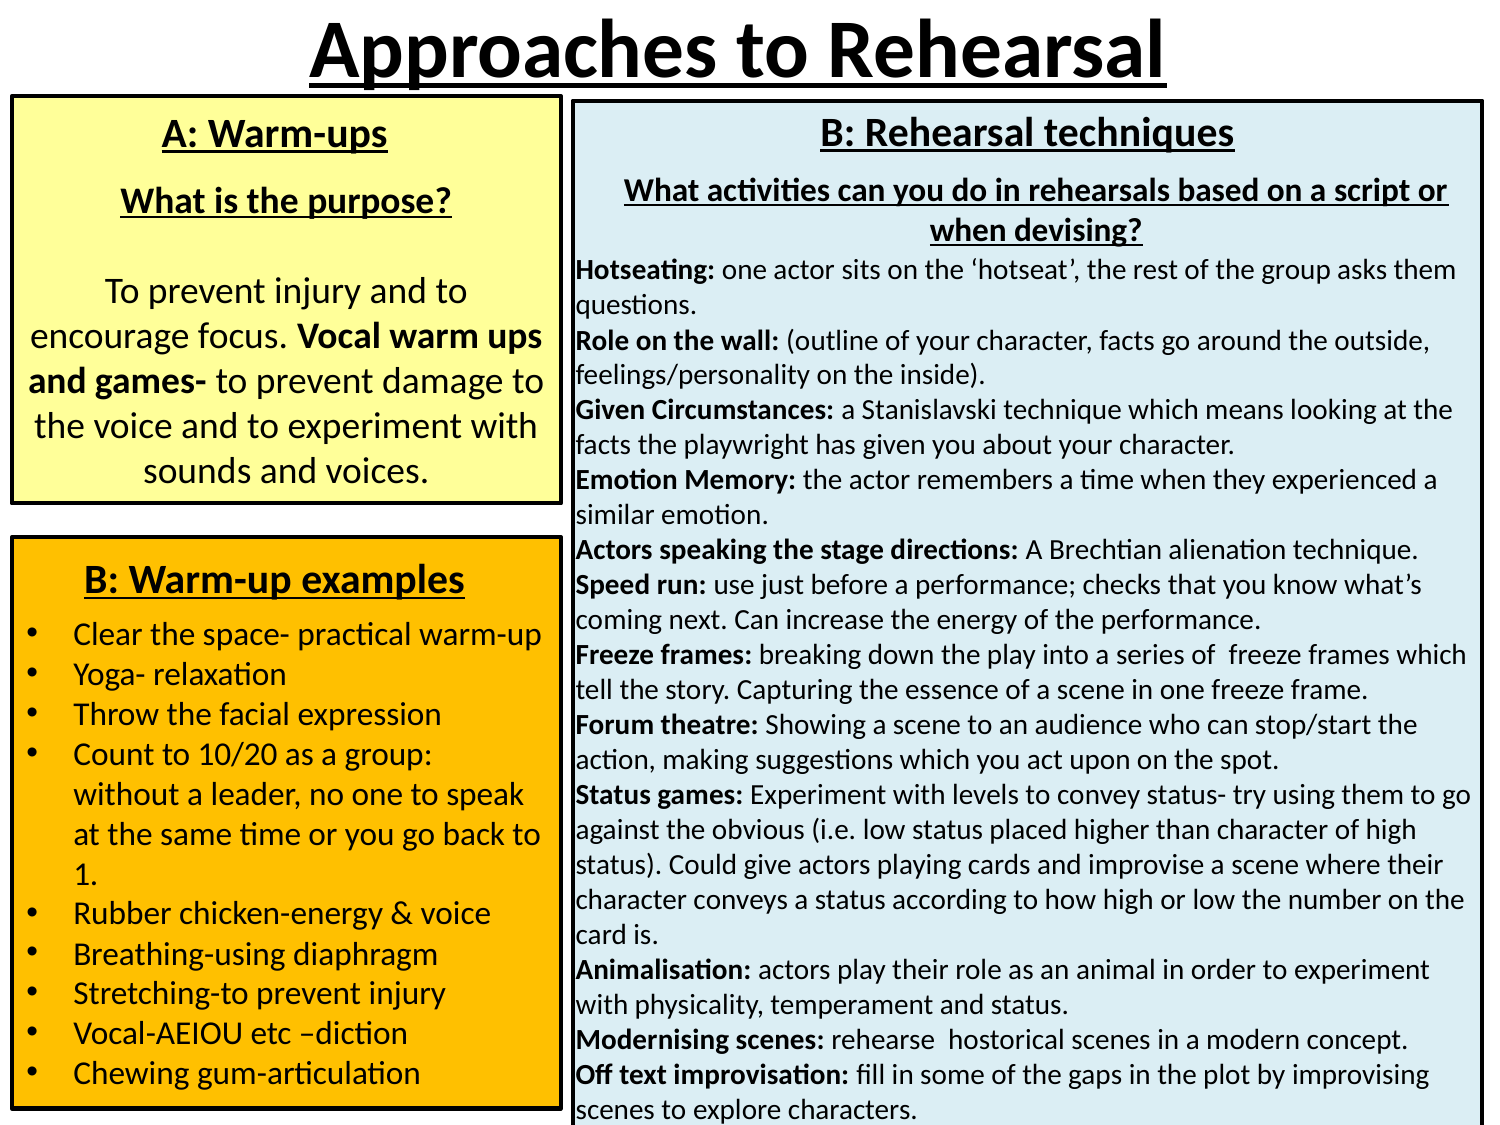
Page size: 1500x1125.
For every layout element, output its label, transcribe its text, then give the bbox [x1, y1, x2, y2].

text_box Approaches to Rehearsal [242, 0, 1235, 102]
text_box What activities can you do in rehearsals based on a script or when devising? [572, 160, 1500, 256]
text_box [10, 94, 563, 505]
text_box Hotseating: one actor sits on the ‘hotseat’, the rest of the group asks them questions. Role on the wall: (outline of your character, facts go around the outside, feelings/personality on the inside). Given Circumstances: a Stanislavski technique which means looking at the facts the playwright has given you about your character. Emotion Memory: the actor remembers a time when they experienced a similar emotion. Actors speaking the stage directions: A Brechtian alienation technique. Speed run: use just before a performance; checks that you know what’s coming next. Can increase the energy of the performance. Freeze frames: breaking down the play into a series of freeze frames which tell the story. Capturing the essence of a scene in one freeze frame. Forum theatre: Showing a scene to an audience who can stop/start the action, making suggestions which you act upon on the spot. Status games: Experiment with levels to convey status- try using them to go against the obvious (i.e. low status placed higher than character of high status). Could give actors playing cards and improvise a scene where their character conveys a status according to how high or low the number on the card is. Animalisation: actors play their role as an animal in order to experiment with physicality, temperament and status. Modernising scenes: rehearse hostorical scenes in a modern concept. Off text improvisation: fill in some of the gaps in the plot by improvising scenes to explore characters. [560, 243, 1495, 1125]
text_box B: Rehearsal techniques [761, 89, 1294, 163]
text_box B: Warm-up examples [47, 537, 502, 610]
text_box Clear the space- practical warm-up Yoga- relaxation Throw the facial expression Count to 10/20 as a group: without a leader, no one to speak at the same time or you go back to 1. Rubber chicken-energy & voice Breathing-using diaphragm Stretching-to prevent injury Vocal-AEIOU etc –diction Chewing gum-articulation [11, 604, 560, 1099]
text_box What is the purpose? To prevent injury and to encourage focus. Vocal warm ups and games- to prevent damage to the voice and to experiment with sounds and voices. [11, 168, 561, 544]
text_box A: Warm-ups [114, 91, 435, 164]
text_box [1294, 99, 1484, 160]
text_box [10, 535, 560, 1111]
slide_number 28 [1074, 1042, 1425, 1103]
text_box [571, 102, 761, 243]
